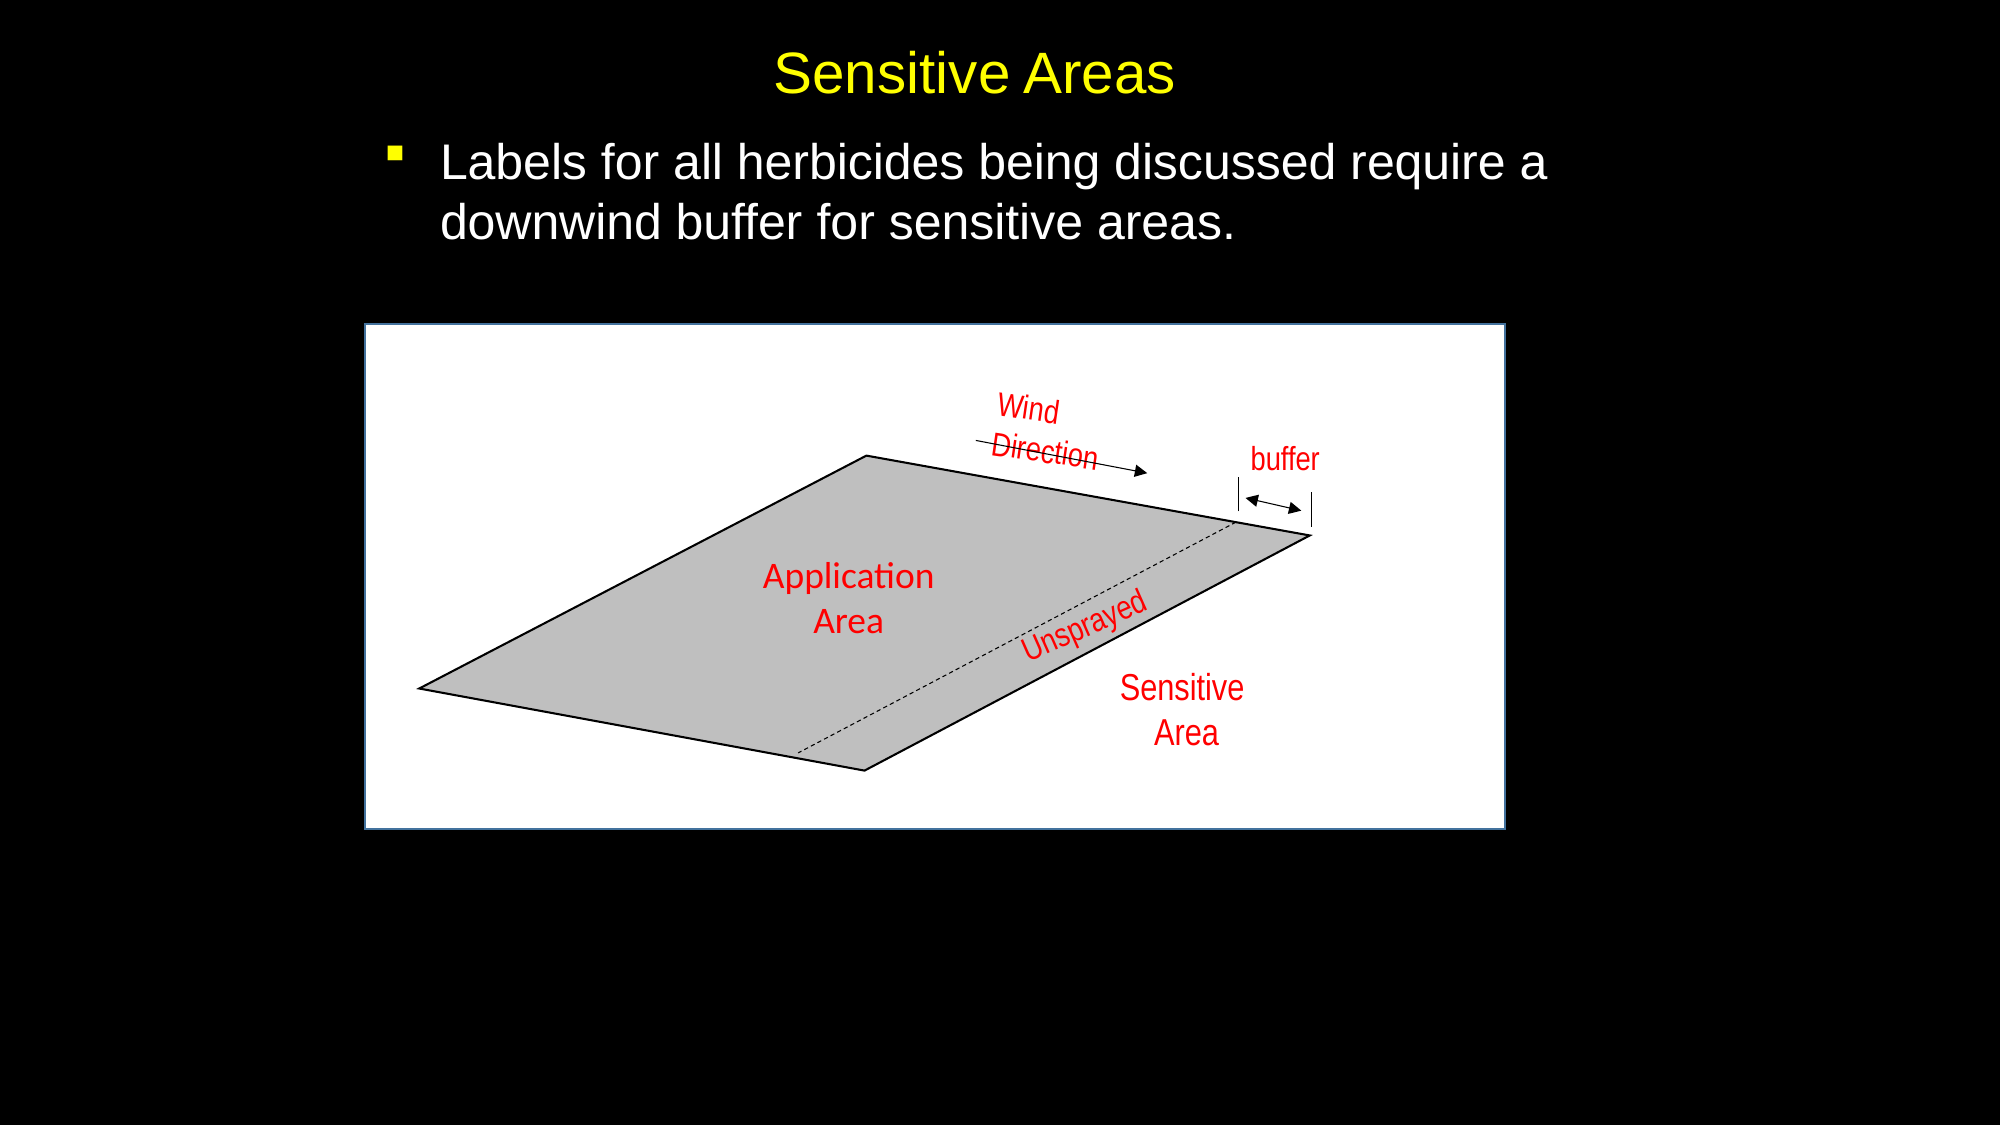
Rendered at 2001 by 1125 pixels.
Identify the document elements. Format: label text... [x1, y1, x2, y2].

text_box Sensitive Areas Labels for all herbicides being discussed require a downwind buffer for sensitive areas. [369, 27, 1684, 258]
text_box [365, 324, 1506, 830]
